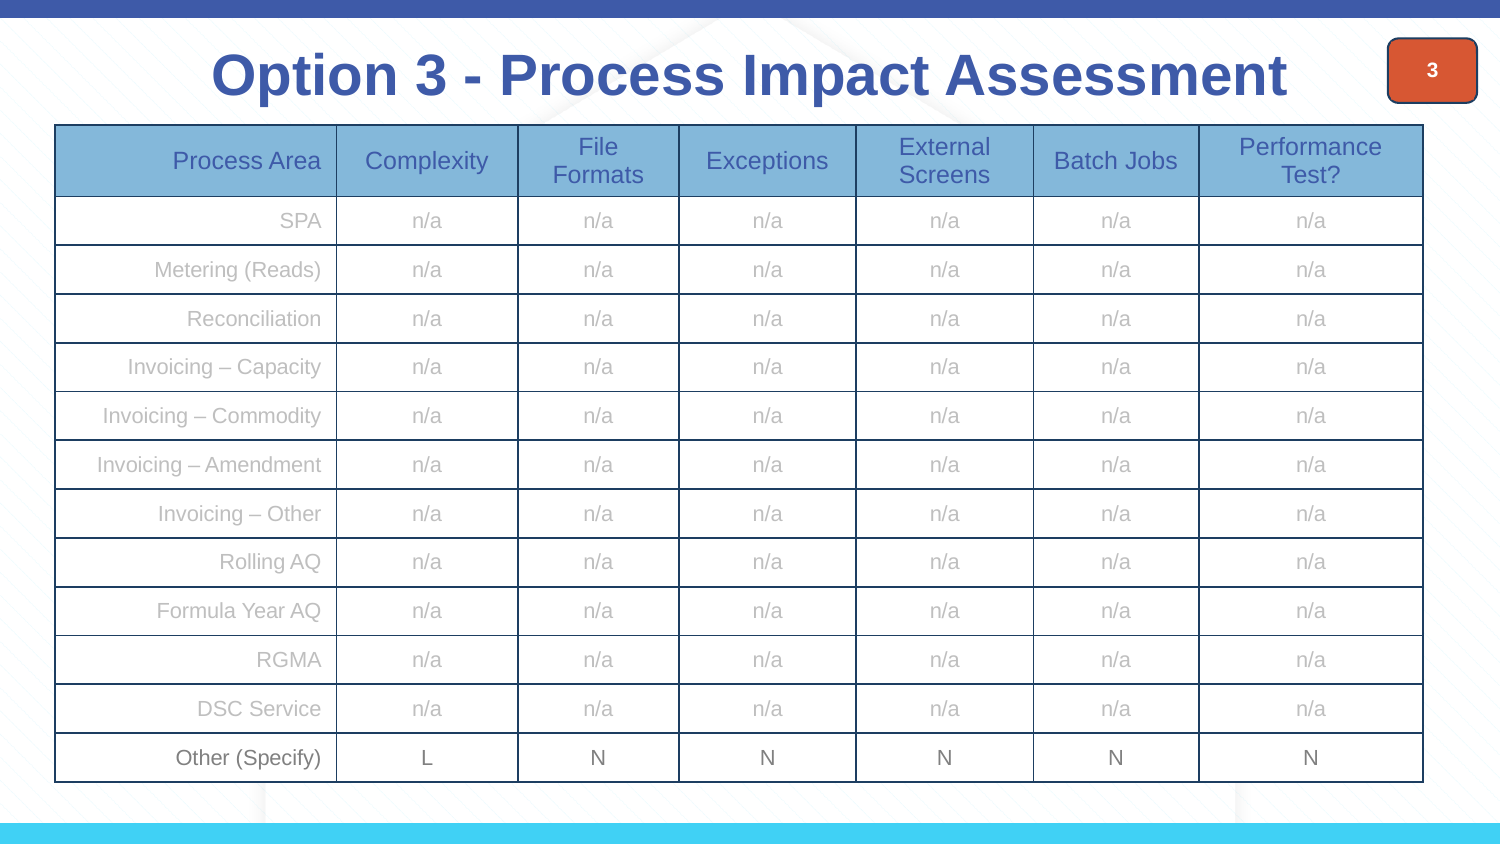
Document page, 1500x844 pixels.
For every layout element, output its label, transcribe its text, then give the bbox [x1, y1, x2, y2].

table_cell Rolling AQ [56, 539, 336, 586]
table_cell N [1200, 734, 1422, 781]
table_cell n/a [519, 392, 678, 439]
table_cell n/a [519, 344, 678, 391]
table_cell N [680, 734, 855, 781]
table_cell n/a [1034, 441, 1198, 488]
table_cell n/a [1200, 344, 1422, 391]
table_cell L [337, 734, 517, 781]
table_cell n/a [857, 197, 1033, 244]
table_cell n/a [680, 392, 855, 439]
table_cell n/a [680, 588, 855, 635]
table_cell N [1034, 734, 1198, 781]
table_cell n/a [680, 246, 855, 293]
table_cell n/a [857, 490, 1033, 537]
table_cell n/a [857, 246, 1033, 293]
table_cell n/a [1034, 539, 1198, 586]
table_cell n/a [1200, 295, 1422, 342]
table_header Complexity [337, 126, 517, 196]
table_cell N [857, 734, 1033, 781]
table_cell Metering (Reads) [56, 246, 336, 293]
table_header Batch Jobs [1034, 126, 1198, 196]
table_cell n/a [680, 295, 855, 342]
table_cell n/a [680, 490, 855, 537]
table_cell Invoicing – Commodity [56, 392, 336, 439]
table_cell n/a [1200, 588, 1422, 635]
table_cell n/a [1034, 685, 1198, 732]
table_cell n/a [1034, 197, 1198, 244]
table_cell n/a [1200, 441, 1422, 488]
table_cell n/a [337, 539, 517, 586]
table_cell n/a [1200, 636, 1422, 683]
table_cell SPA [56, 197, 336, 244]
table_cell n/a [857, 588, 1033, 635]
table_cell n/a [857, 685, 1033, 732]
picture [0, 0, 1500, 844]
table_cell n/a [1200, 490, 1422, 537]
table_cell n/a [680, 539, 855, 586]
table_cell n/a [519, 685, 678, 732]
table_cell n/a [337, 636, 517, 683]
table_cell n/a [680, 197, 855, 244]
table_cell n/a [1034, 246, 1198, 293]
table_cell Other (Specify) [56, 734, 336, 781]
table_cell Reconciliation [56, 295, 336, 342]
table_cell n/a [519, 197, 678, 244]
table_cell n/a [857, 344, 1033, 391]
table_cell n/a [337, 588, 517, 635]
table_cell n/a [337, 197, 517, 244]
table_cell n/a [1034, 588, 1198, 635]
table_cell n/a [519, 539, 678, 586]
table_cell Invoicing – Other [56, 490, 336, 537]
table_cell n/a [680, 441, 855, 488]
table_cell n/a [857, 441, 1033, 488]
table_cell n/a [337, 246, 517, 293]
table_header Exceptions [680, 126, 855, 196]
table_cell n/a [337, 490, 517, 537]
table_cell n/a [519, 490, 678, 537]
table_cell RGMA [56, 636, 336, 683]
table_cell n/a [1034, 295, 1198, 342]
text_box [1387, 38, 1478, 104]
table_cell Invoicing – Amendment [56, 441, 336, 488]
title Option 3 - Process Impact Assessment [75, 20, 1425, 125]
table_cell DSC Service [56, 685, 336, 732]
table_cell n/a [337, 392, 517, 439]
table_cell n/a [519, 636, 678, 683]
table_cell n/a [857, 539, 1033, 586]
table_cell n/a [680, 636, 855, 683]
table_cell n/a [857, 392, 1033, 439]
table_cell n/a [519, 295, 678, 342]
table_header Performance Test? [1200, 126, 1422, 196]
table_header File Formats [519, 126, 678, 196]
table_cell n/a [1200, 246, 1422, 293]
table_cell n/a [1034, 344, 1198, 391]
table_cell n/a [680, 685, 855, 732]
table_cell Invoicing – Capacity [56, 344, 336, 391]
table_cell Formula Year AQ [56, 588, 336, 635]
table_cell n/a [1200, 392, 1422, 439]
table_cell n/a [1034, 490, 1198, 537]
table_cell n/a [1200, 685, 1422, 732]
table_cell n/a [337, 344, 517, 391]
table_cell n/a [1200, 539, 1422, 586]
table_cell n/a [519, 246, 678, 293]
table_cell n/a [680, 344, 855, 391]
table_cell n/a [1034, 636, 1198, 683]
table_cell n/a [1034, 392, 1198, 439]
table_cell n/a [519, 588, 678, 635]
table_cell n/a [857, 636, 1033, 683]
table_cell N [519, 734, 678, 781]
table_header External Screens [857, 126, 1033, 196]
table_header Process Area [56, 126, 336, 196]
table_cell n/a [337, 295, 517, 342]
table_cell n/a [337, 441, 517, 488]
table_cell n/a [337, 685, 517, 732]
table_cell n/a [857, 295, 1033, 342]
table_cell n/a [1200, 197, 1422, 244]
table_cell n/a [519, 441, 678, 488]
